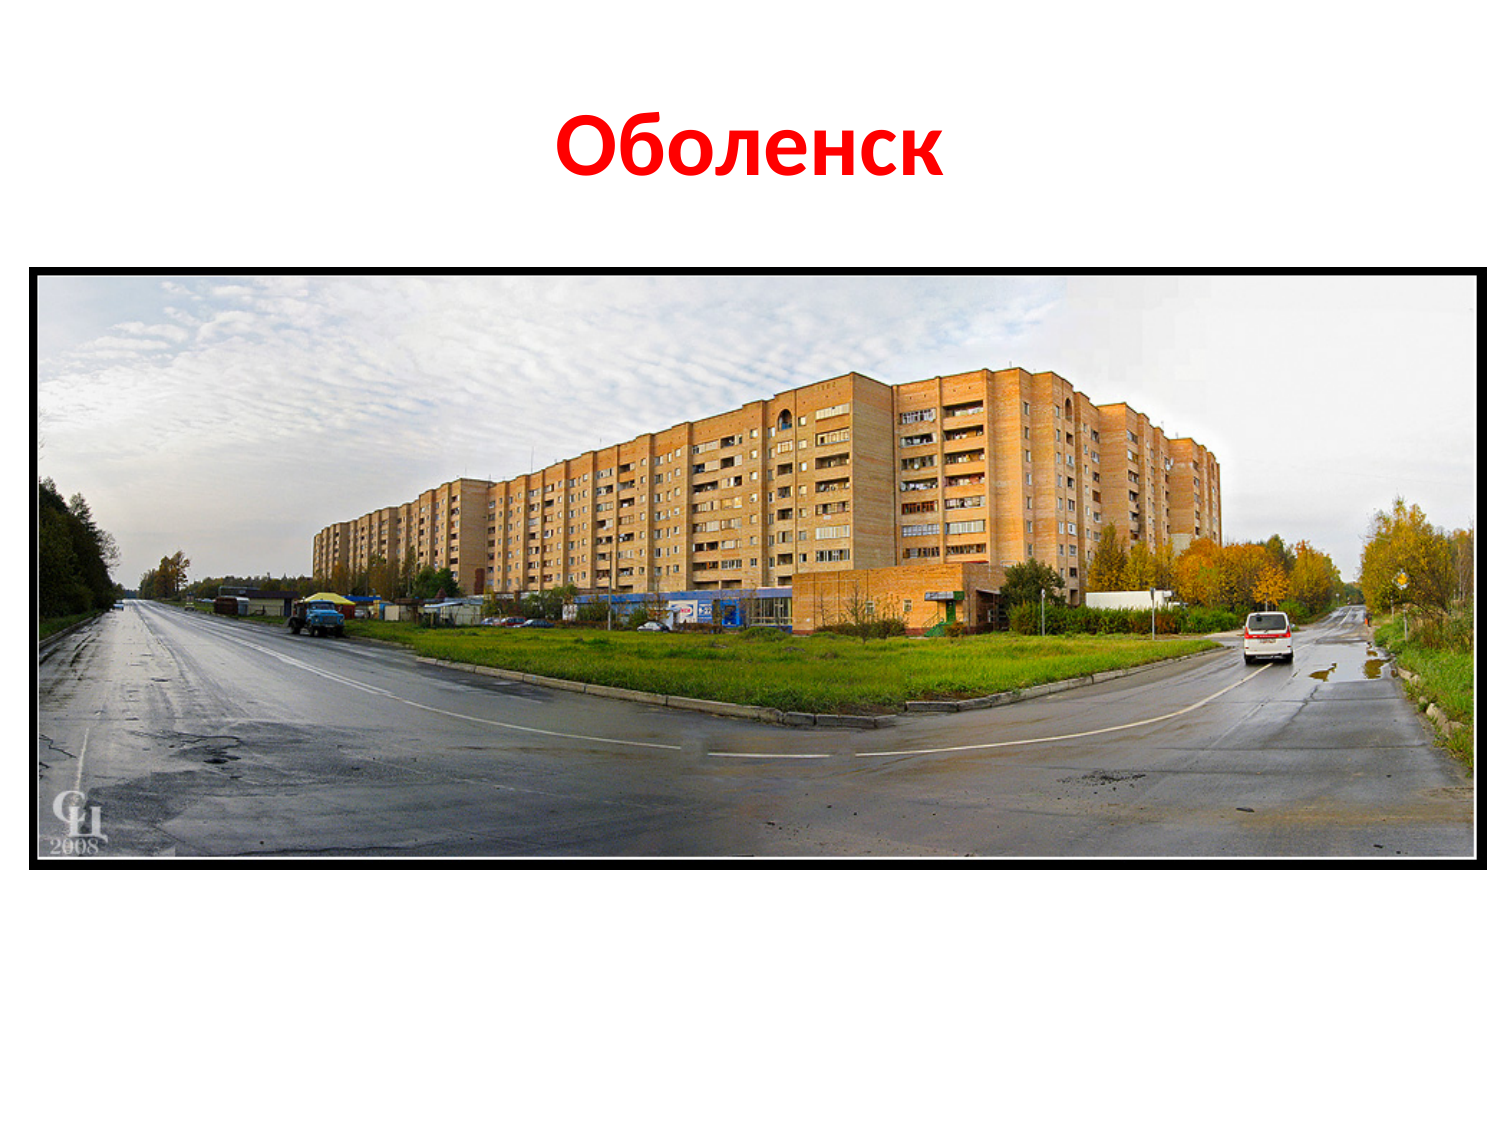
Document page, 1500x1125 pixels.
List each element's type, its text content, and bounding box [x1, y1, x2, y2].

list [29, 266, 1487, 870]
title Оболенск [75, 45, 1425, 233]
